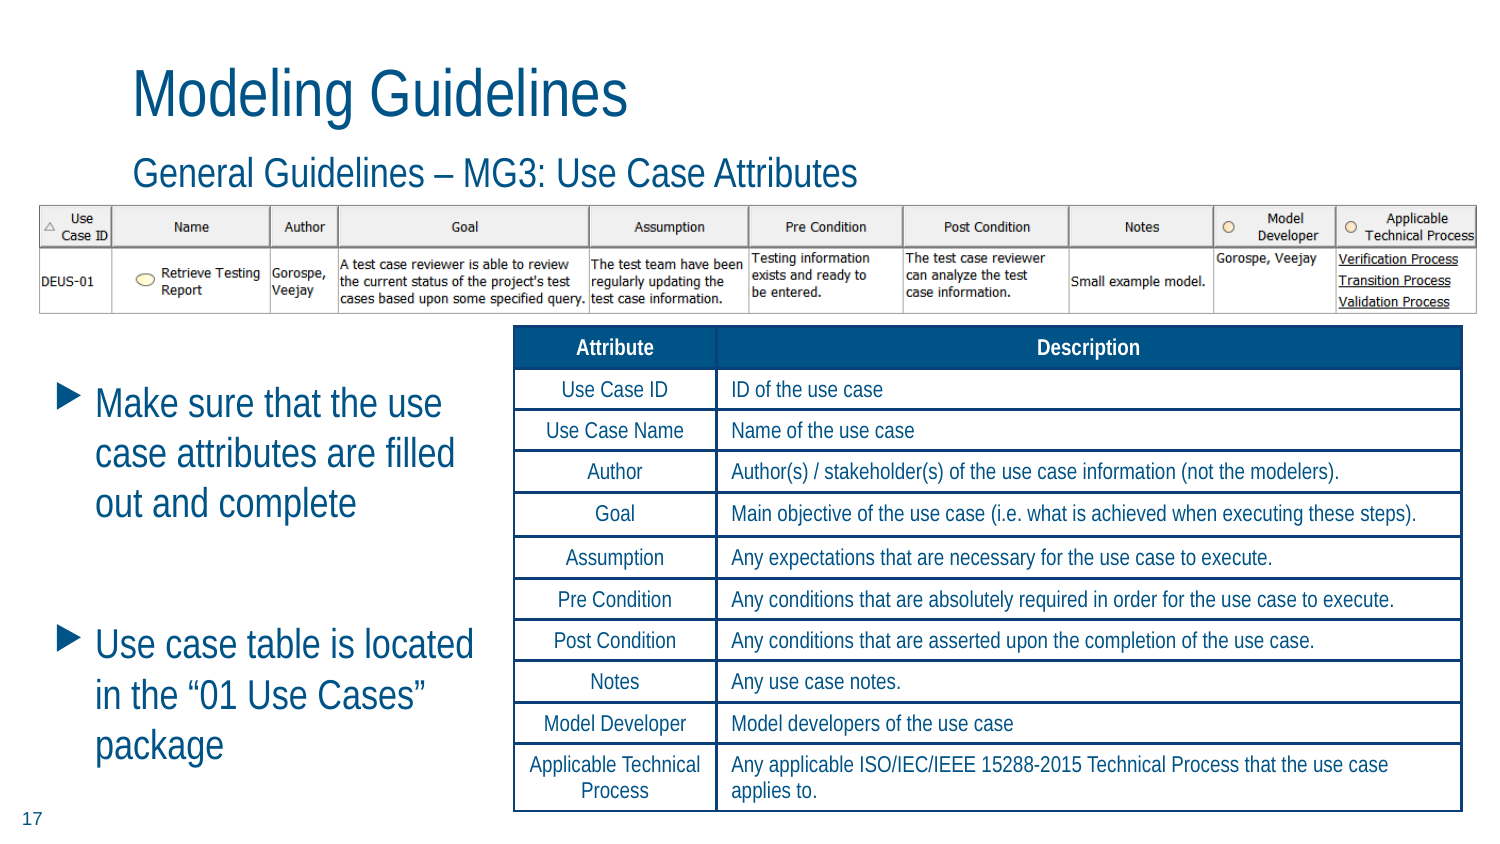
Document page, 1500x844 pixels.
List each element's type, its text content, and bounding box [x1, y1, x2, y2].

title Modeling Guidelines [118, 59, 1418, 121]
table_cell Any use case notes. [718, 662, 1460, 701]
table_cell Model developers of the use case [718, 704, 1460, 742]
table_cell Assumption [515, 538, 715, 577]
table_cell Model Developer [515, 704, 715, 742]
table_cell Author(s) / stakeholder(s) of the use case information (not the modelers). [718, 452, 1460, 491]
table_cell Use Case ID [515, 370, 715, 408]
table_cell Goal [515, 494, 715, 535]
table_cell Any expectations that are necessary for the use case to execute. [718, 538, 1460, 577]
list Make sure that the use case attributes are filled out and complete Use case table is located in the “01 Use Cases” package [39, 368, 514, 824]
table_header Attribute [515, 328, 715, 367]
table_cell ID of the use case [718, 370, 1460, 408]
table_cell Author [515, 452, 715, 491]
picture [39, 204, 1477, 315]
table_cell Pre Condition [515, 580, 715, 618]
table_cell Any applicable ISO/IEC/IEEE 15288-2015 Technical Process that the use case applies to. [718, 745, 1460, 810]
table_cell Notes [515, 662, 715, 701]
table_cell Name of the use case [718, 411, 1460, 449]
table_cell Post Condition [515, 621, 715, 659]
table_cell Applicable Technical Process [515, 745, 715, 810]
table_cell Any conditions that are absolutely required in order for the use case to execute. [718, 580, 1460, 618]
table_cell Use Case Name [515, 411, 715, 449]
list General Guidelines – MG3: Use Case Attributes [118, 138, 1419, 202]
table_cell Main objective of the use case (i.e. what is achieved when executing these steps). [718, 494, 1460, 535]
table_header Description [718, 328, 1460, 367]
table_cell Any conditions that are asserted upon the completion of the use case. [718, 621, 1460, 659]
